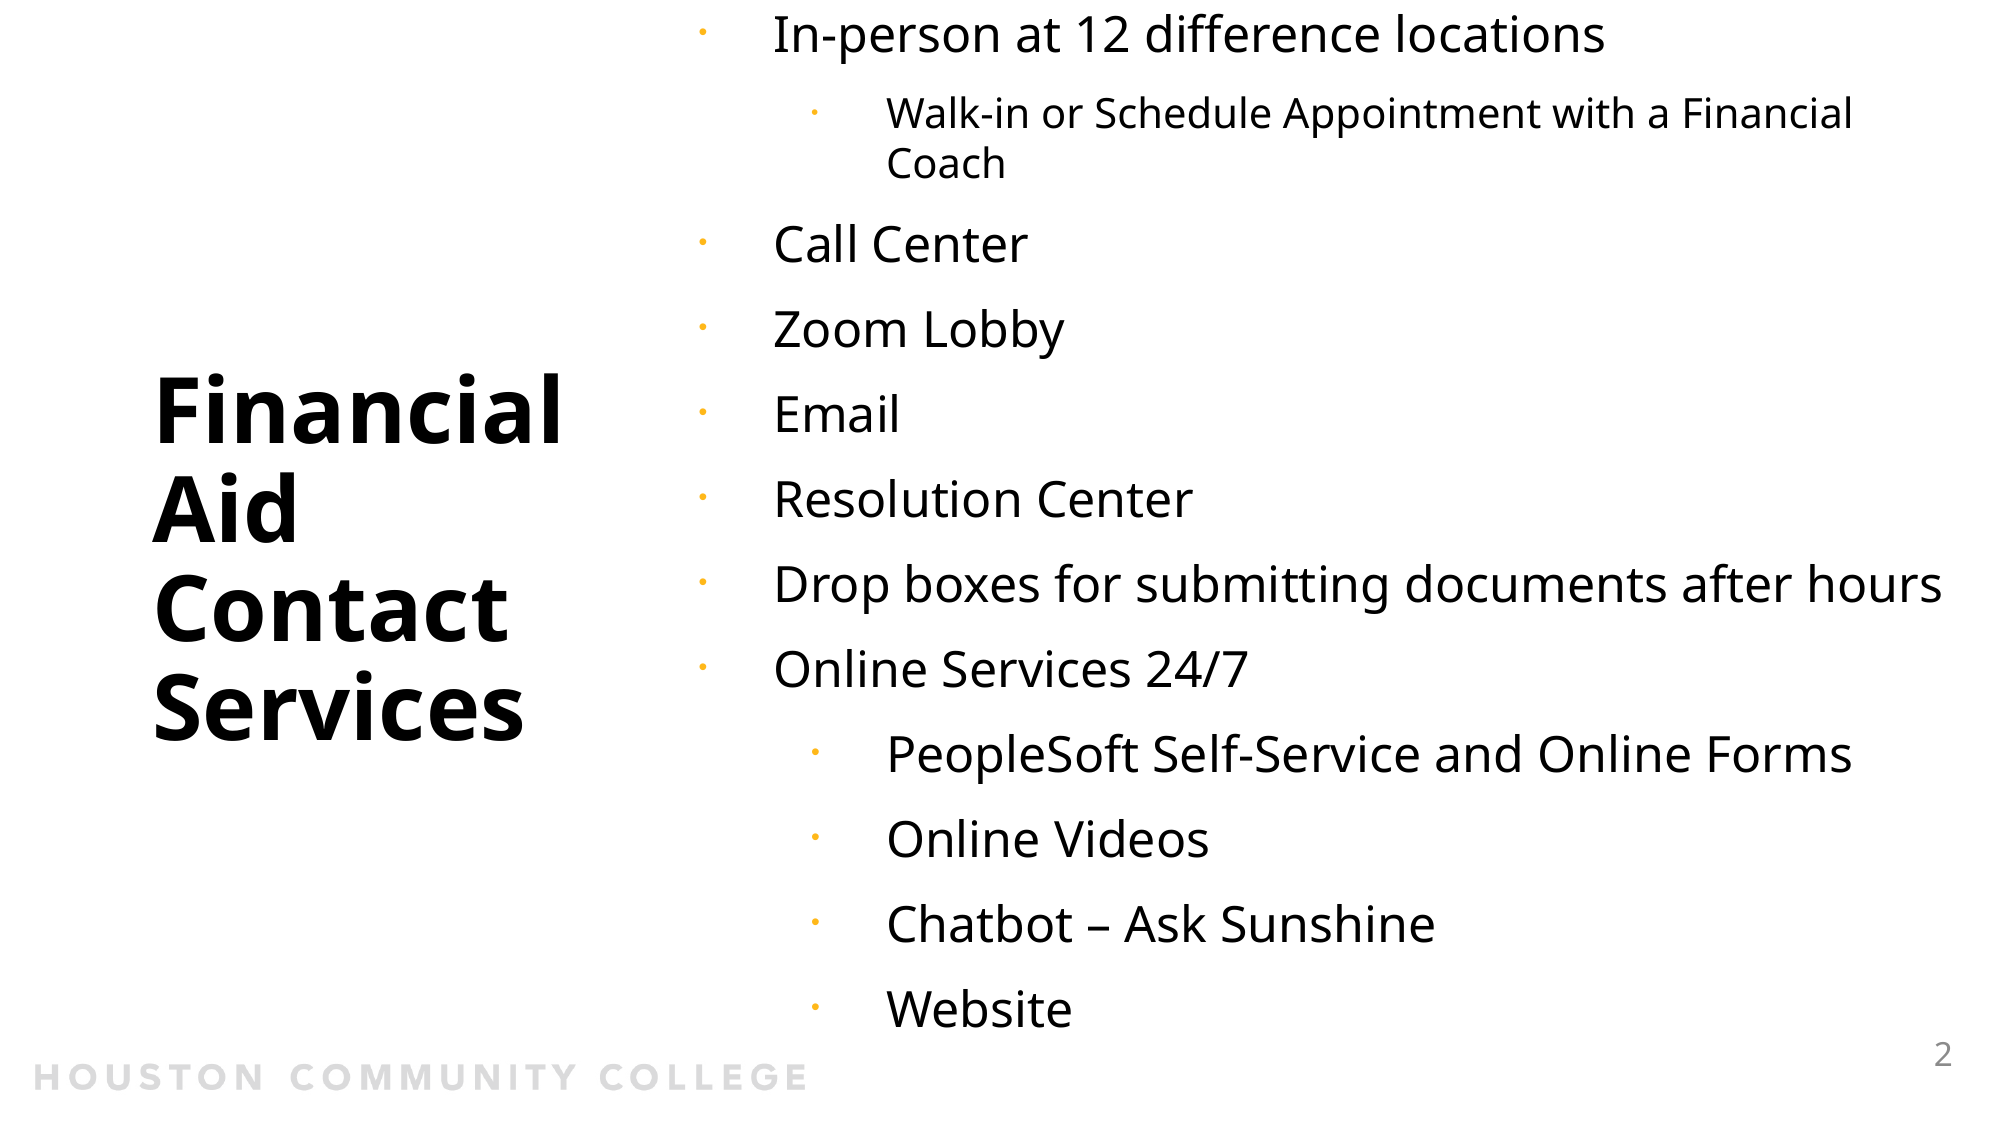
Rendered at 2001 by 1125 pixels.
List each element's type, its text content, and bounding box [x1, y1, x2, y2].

list In-person at 12 difference locations Walk-in or Schedule Appointment with a Financial Coach Call Center Zoom Lobby Email Resolution Center Drop boxes for submitting documents after hours Online Services 24/7 PeopleSoft Self-Service and Online Forms Online Videos Chatbot – Ask Sunshine Website [683, 66, 1986, 1033]
slide_number 2 [1875, 1018, 1968, 1086]
title Financial Aid Contact Services [137, 0, 663, 1125]
